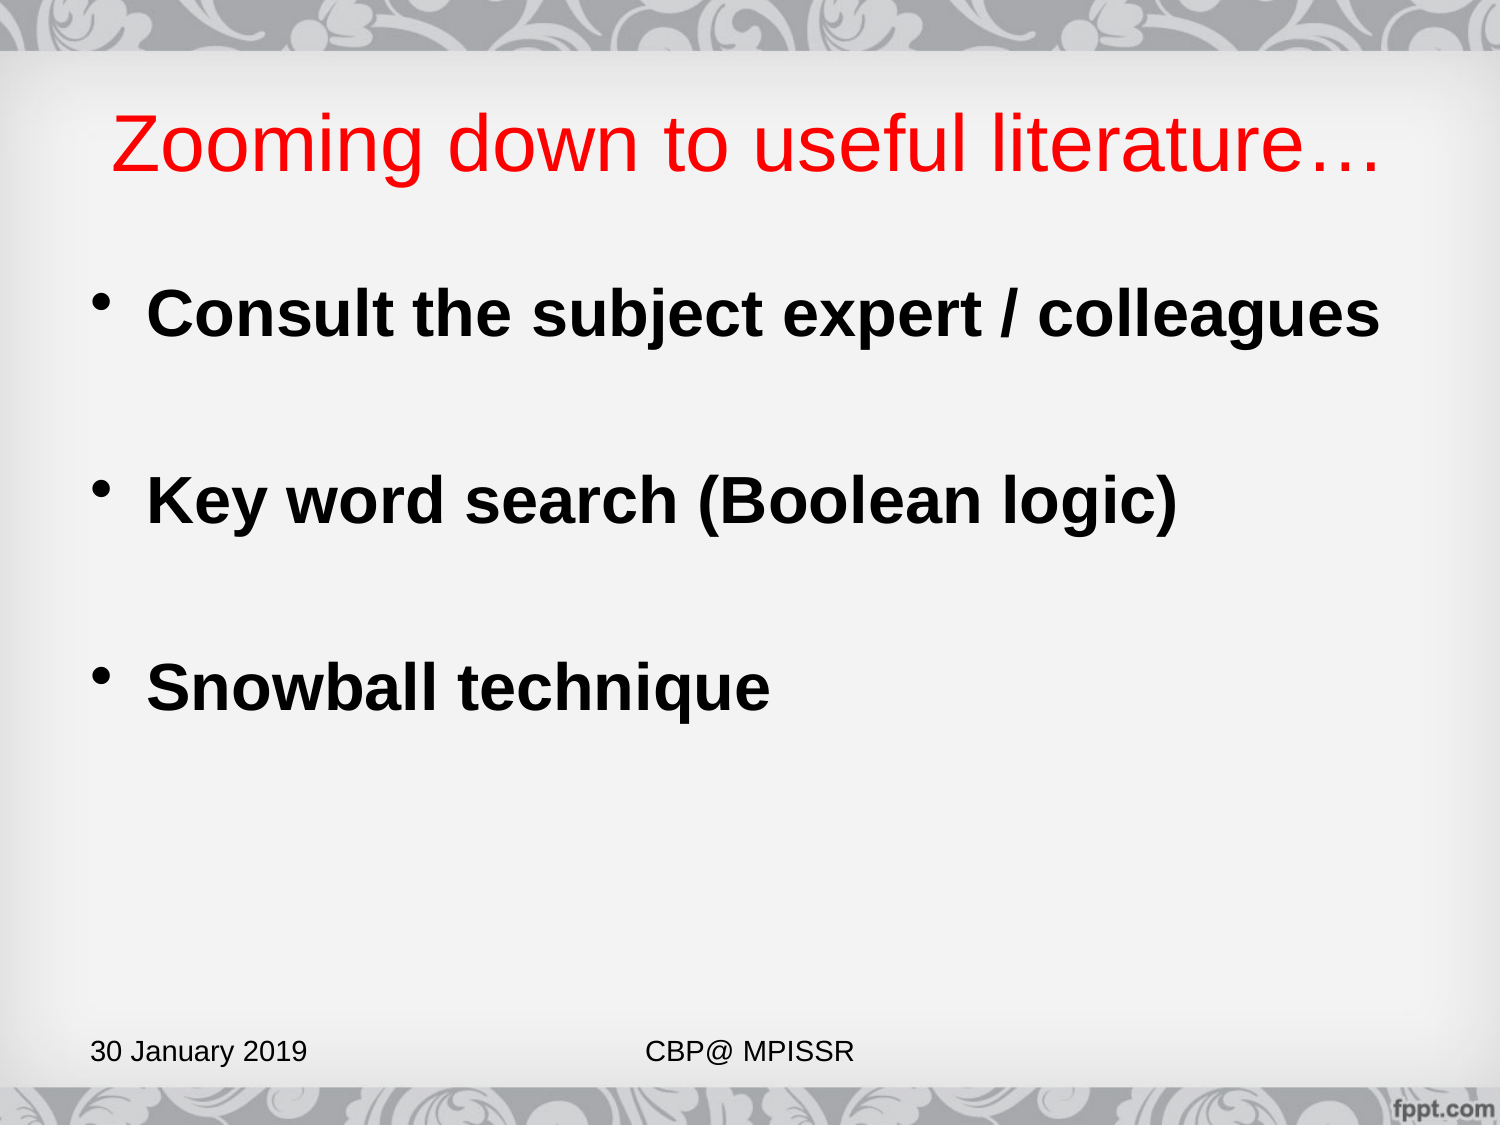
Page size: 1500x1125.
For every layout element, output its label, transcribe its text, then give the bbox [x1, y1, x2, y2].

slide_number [74, 1024, 426, 1103]
picture [0, 0, 1500, 1125]
footer CBP@ MPISSR [512, 1024, 988, 1103]
title Zooming down to useful literature… [74, 44, 1426, 233]
list Consult the subject expert / colleagues Key word search (Boolean logic) Snowball technique [74, 262, 1426, 1006]
